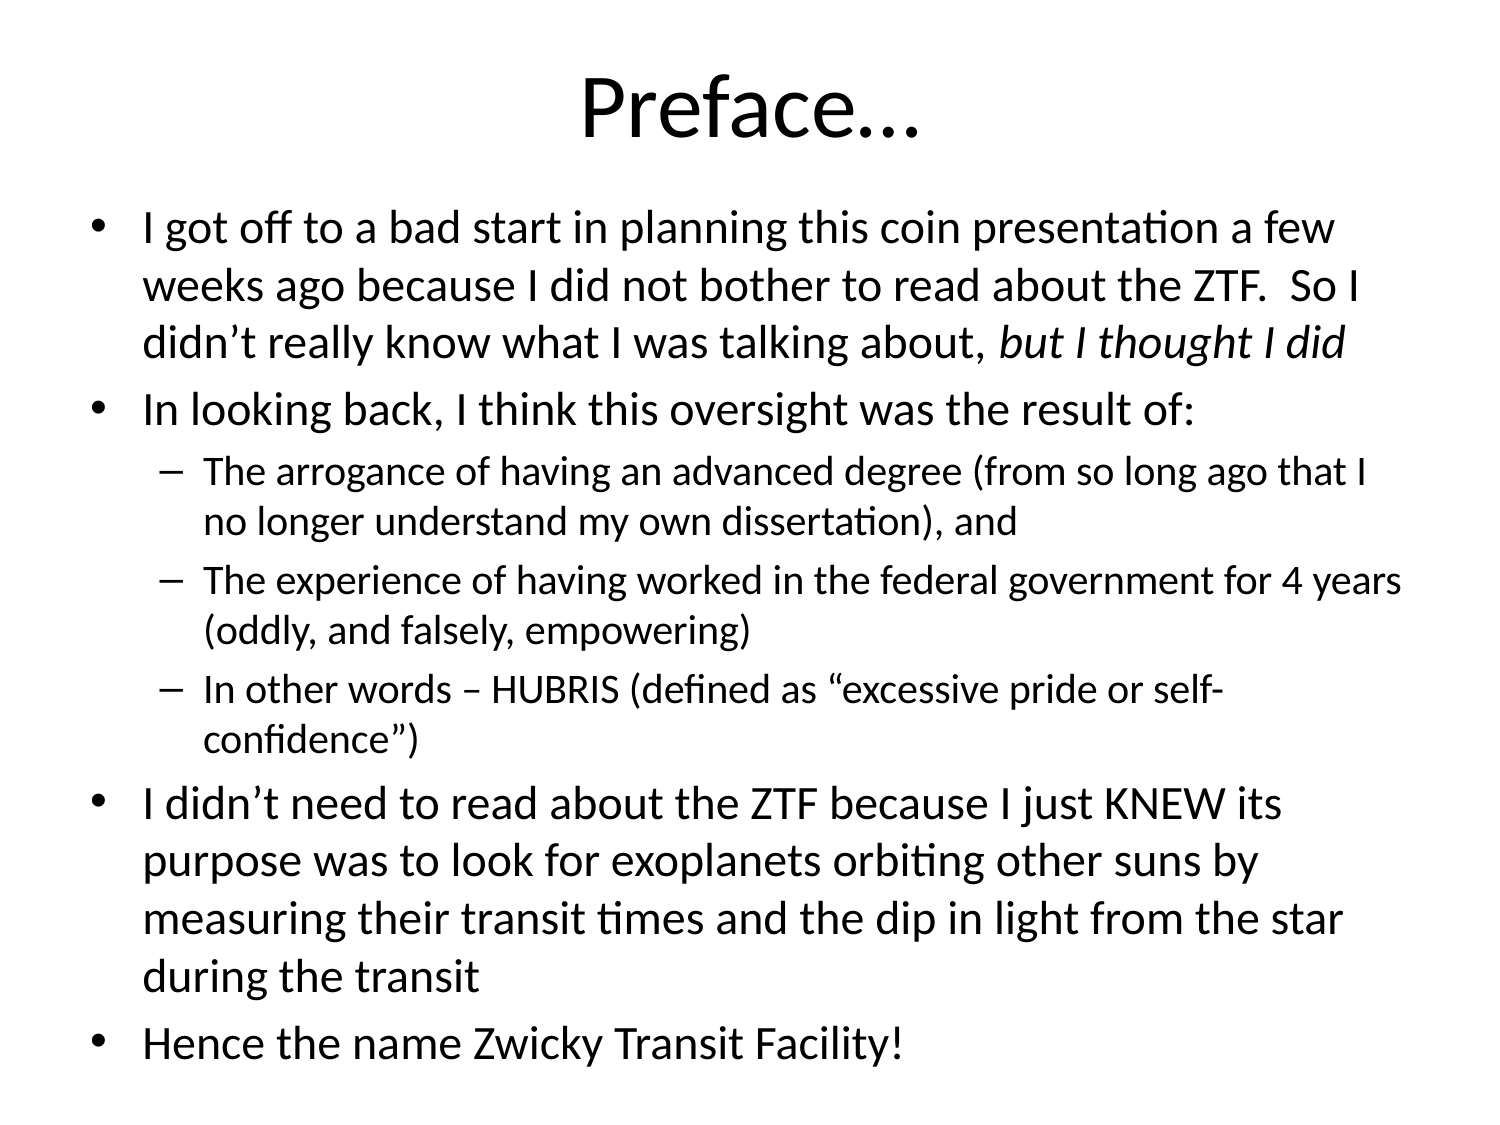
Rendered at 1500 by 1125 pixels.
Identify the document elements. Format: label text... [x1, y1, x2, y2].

title Preface… [75, 0, 1425, 188]
list I got off to a bad start in planning this coin presentation a few weeks ago because I did not bother to read about the ZTF. So I didn’t really know what I was talking about, but I thought I did In looking back, I think this oversight was the result of: The arrogance of having an advanced degree (from so long ago that I no longer understand my own dissertation), and The experience of having worked in the federal government for 4 years (oddly, and falsely, empowering) In other words – HUBRIS (defined as “excessive pride or self-confidence”) I didn’t need to read about the ZTF because I just KNEW its purpose was to look for exoplanets orbiting other suns by measuring their transit times and the dip in light from the star during the transit Hence the name Zwicky Transit Facility! [75, 188, 1425, 1079]
